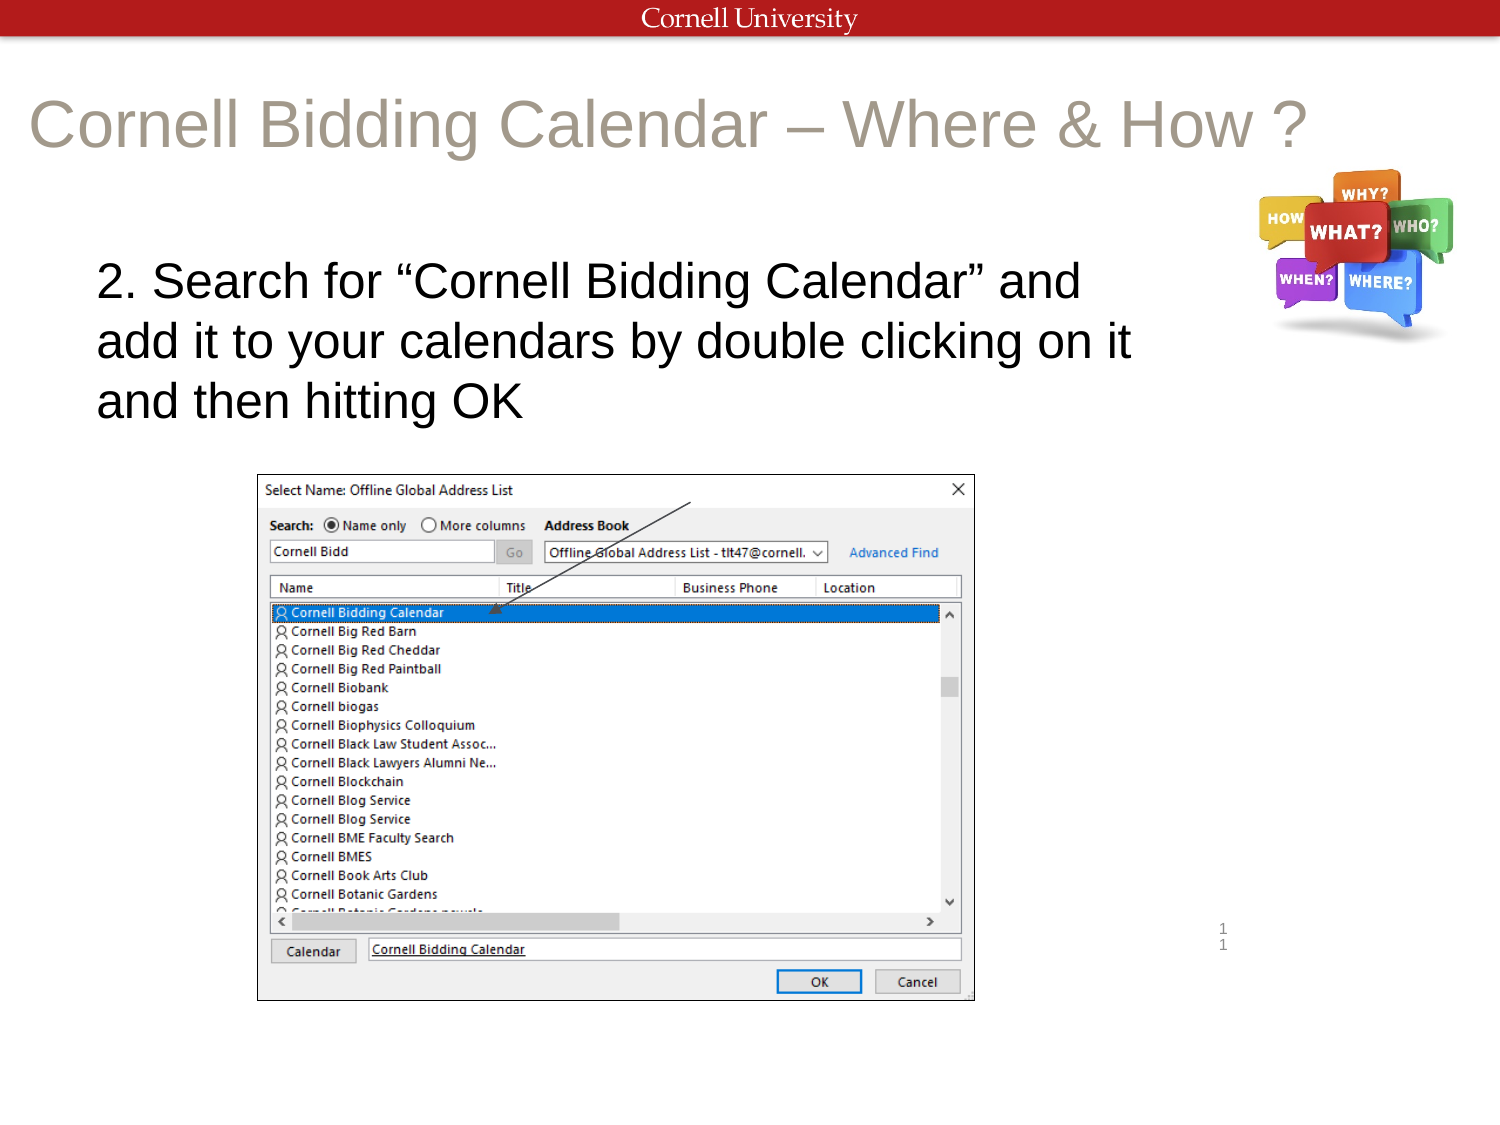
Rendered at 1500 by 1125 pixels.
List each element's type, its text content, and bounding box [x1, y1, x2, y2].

picture [635, 0, 858, 60]
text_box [488, 501, 691, 615]
text_box 11 [1209, 909, 1243, 948]
picture [1248, 155, 1463, 354]
text_box 2. Search for “Cornell Bidding Calendar” and add it to your calendars by double clicking on it and then hitting OK [81, 240, 1182, 436]
title Cornell Bidding Calendar – Where & How ? [13, 64, 1438, 177]
picture [256, 474, 975, 1001]
text_box [250, 312, 1243, 929]
